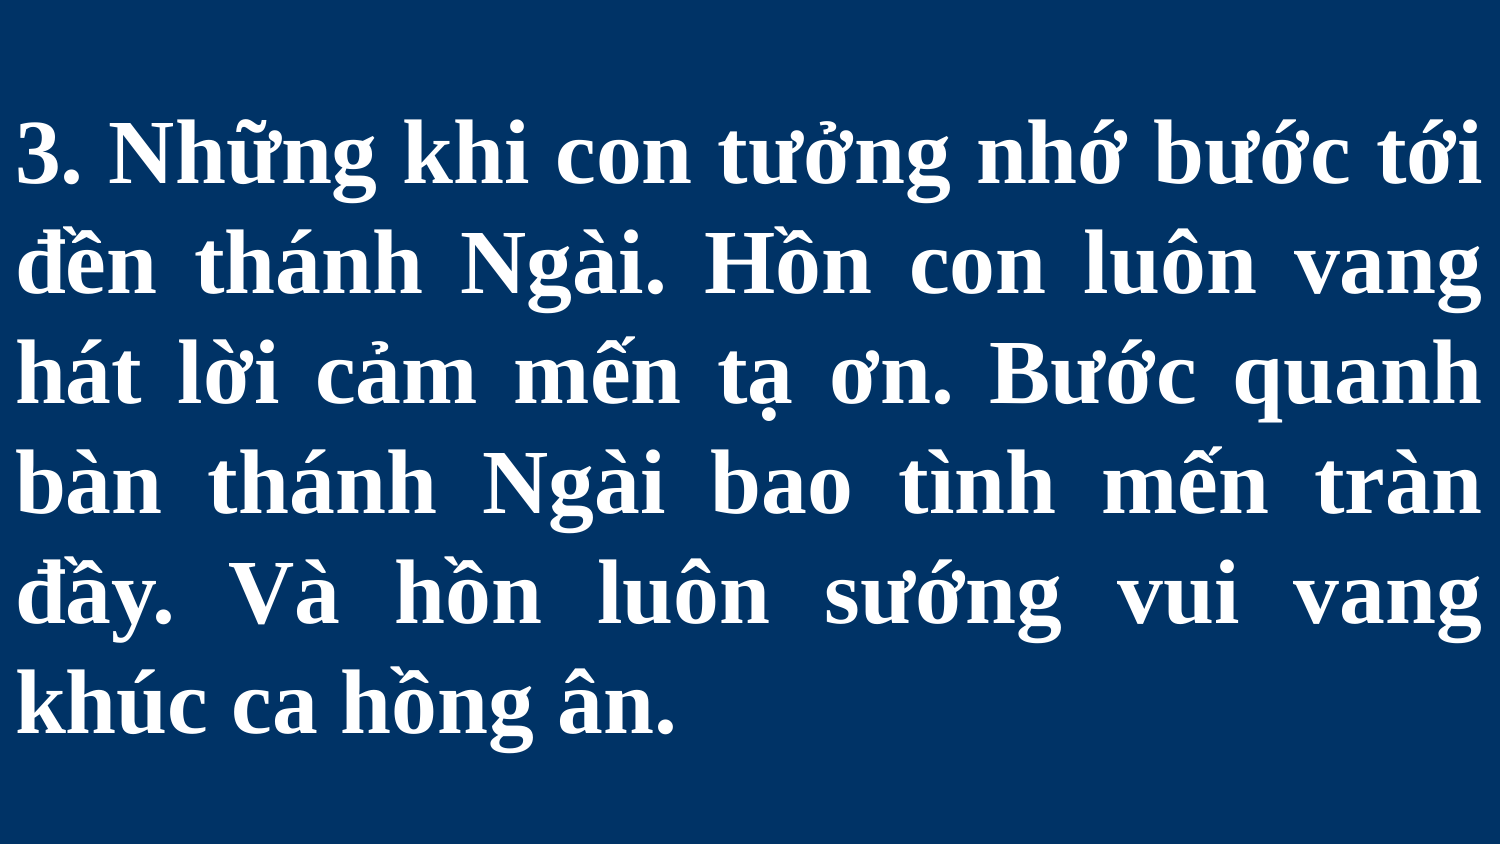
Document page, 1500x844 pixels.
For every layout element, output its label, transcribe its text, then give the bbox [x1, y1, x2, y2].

title 3. Những khi con tưởng nhớ bước tới đền thánh Ngài. Hồn con luôn vang hát lời cảm mến tạ ơn. Bước quanh bàn thánh Ngài bao tình mến tràn đầy. Và hồn luôn sướng vui vang khúc ca hồng ân. [0, 0, 1500, 844]
